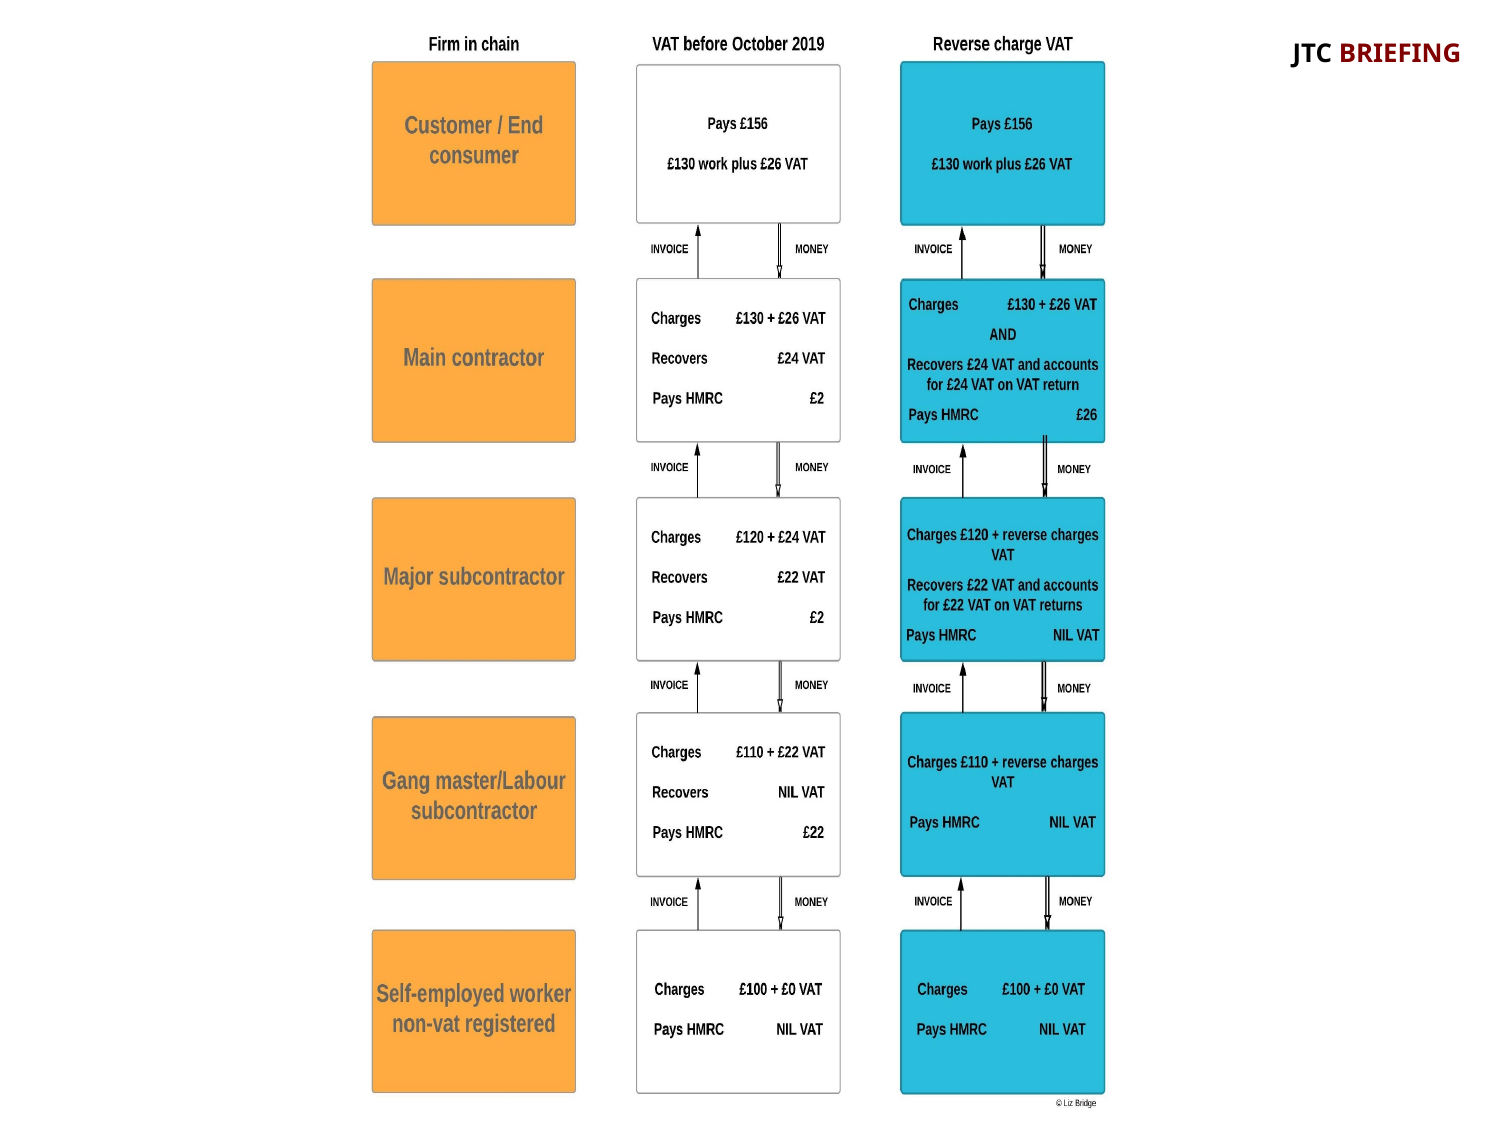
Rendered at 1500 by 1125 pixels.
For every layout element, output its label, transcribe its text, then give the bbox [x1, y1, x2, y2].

picture [342, 0, 1158, 1125]
title JTC BRIEFING [1269, 23, 1486, 82]
